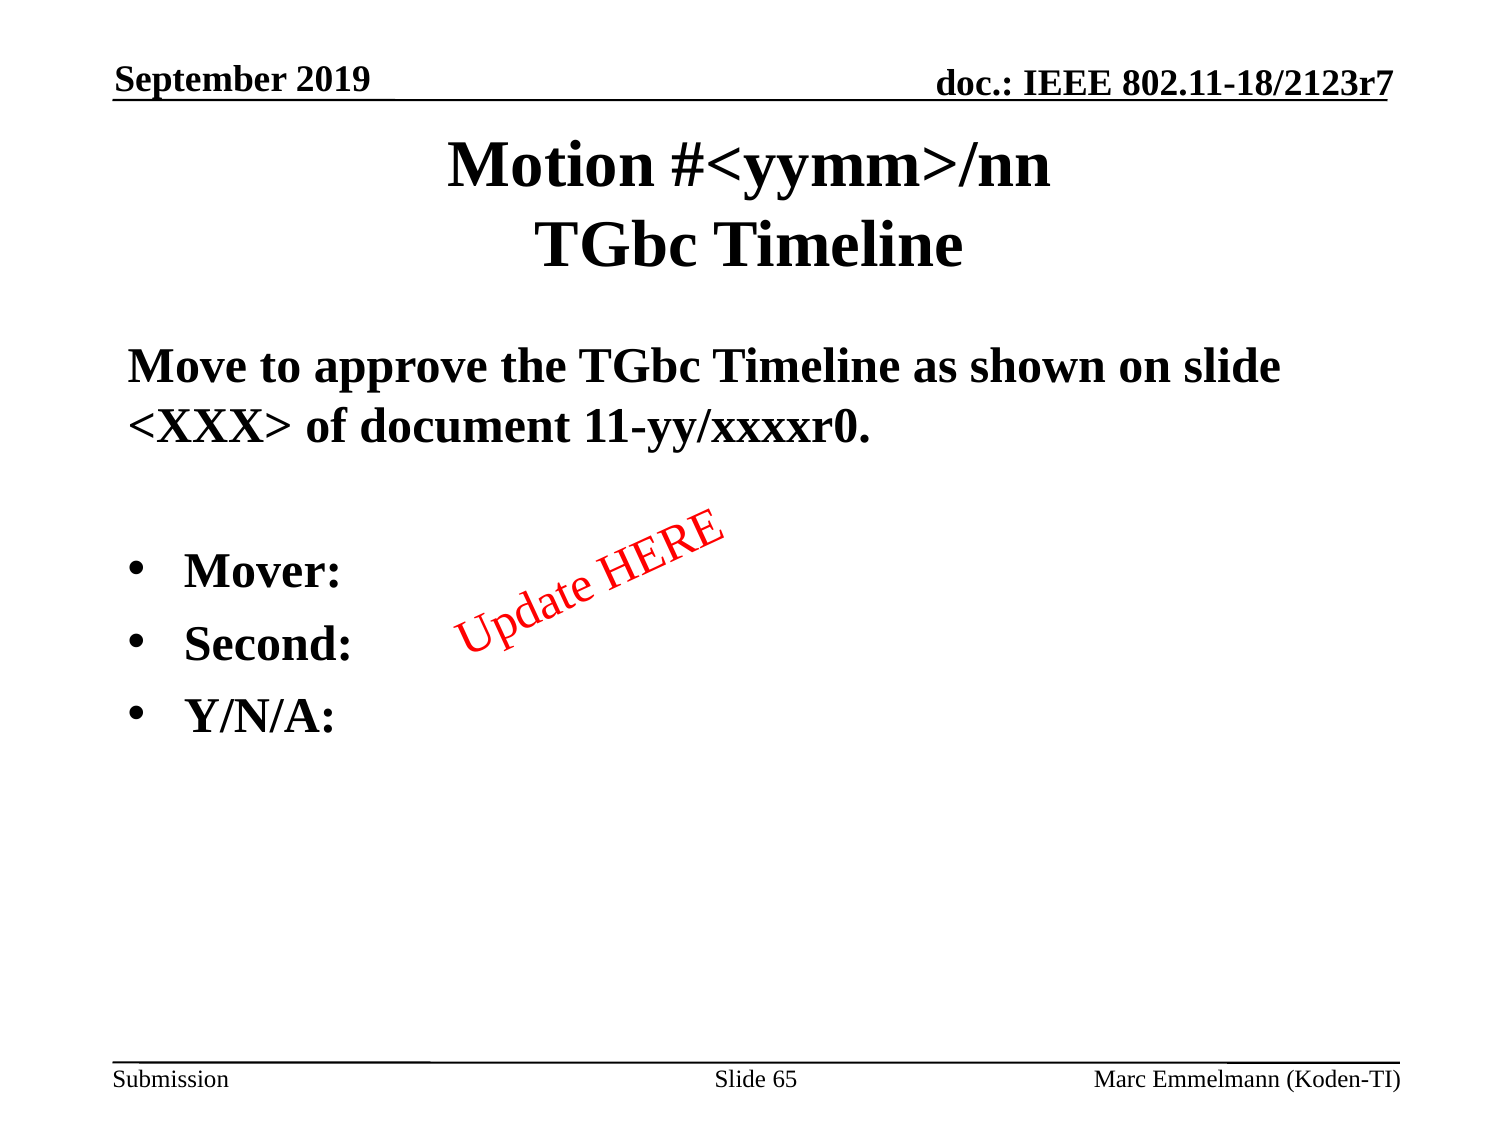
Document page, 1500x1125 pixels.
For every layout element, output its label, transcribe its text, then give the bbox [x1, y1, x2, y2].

list Move to approve the TGbc Timeline as shown on slide <XXX> of document 11-yy/xxxxr0. Mover: Second: Y/N/A: [112, 324, 1388, 1000]
title Motion #<yymm>/nn TGbc Timeline [112, 112, 1388, 288]
slide_number Slide 65 [712, 1061, 800, 1123]
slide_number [114, 54, 423, 100]
footer Marc Emmelmann (Koden-TI) [878, 1061, 1402, 1093]
text_box Update HERE [428, 477, 748, 680]
